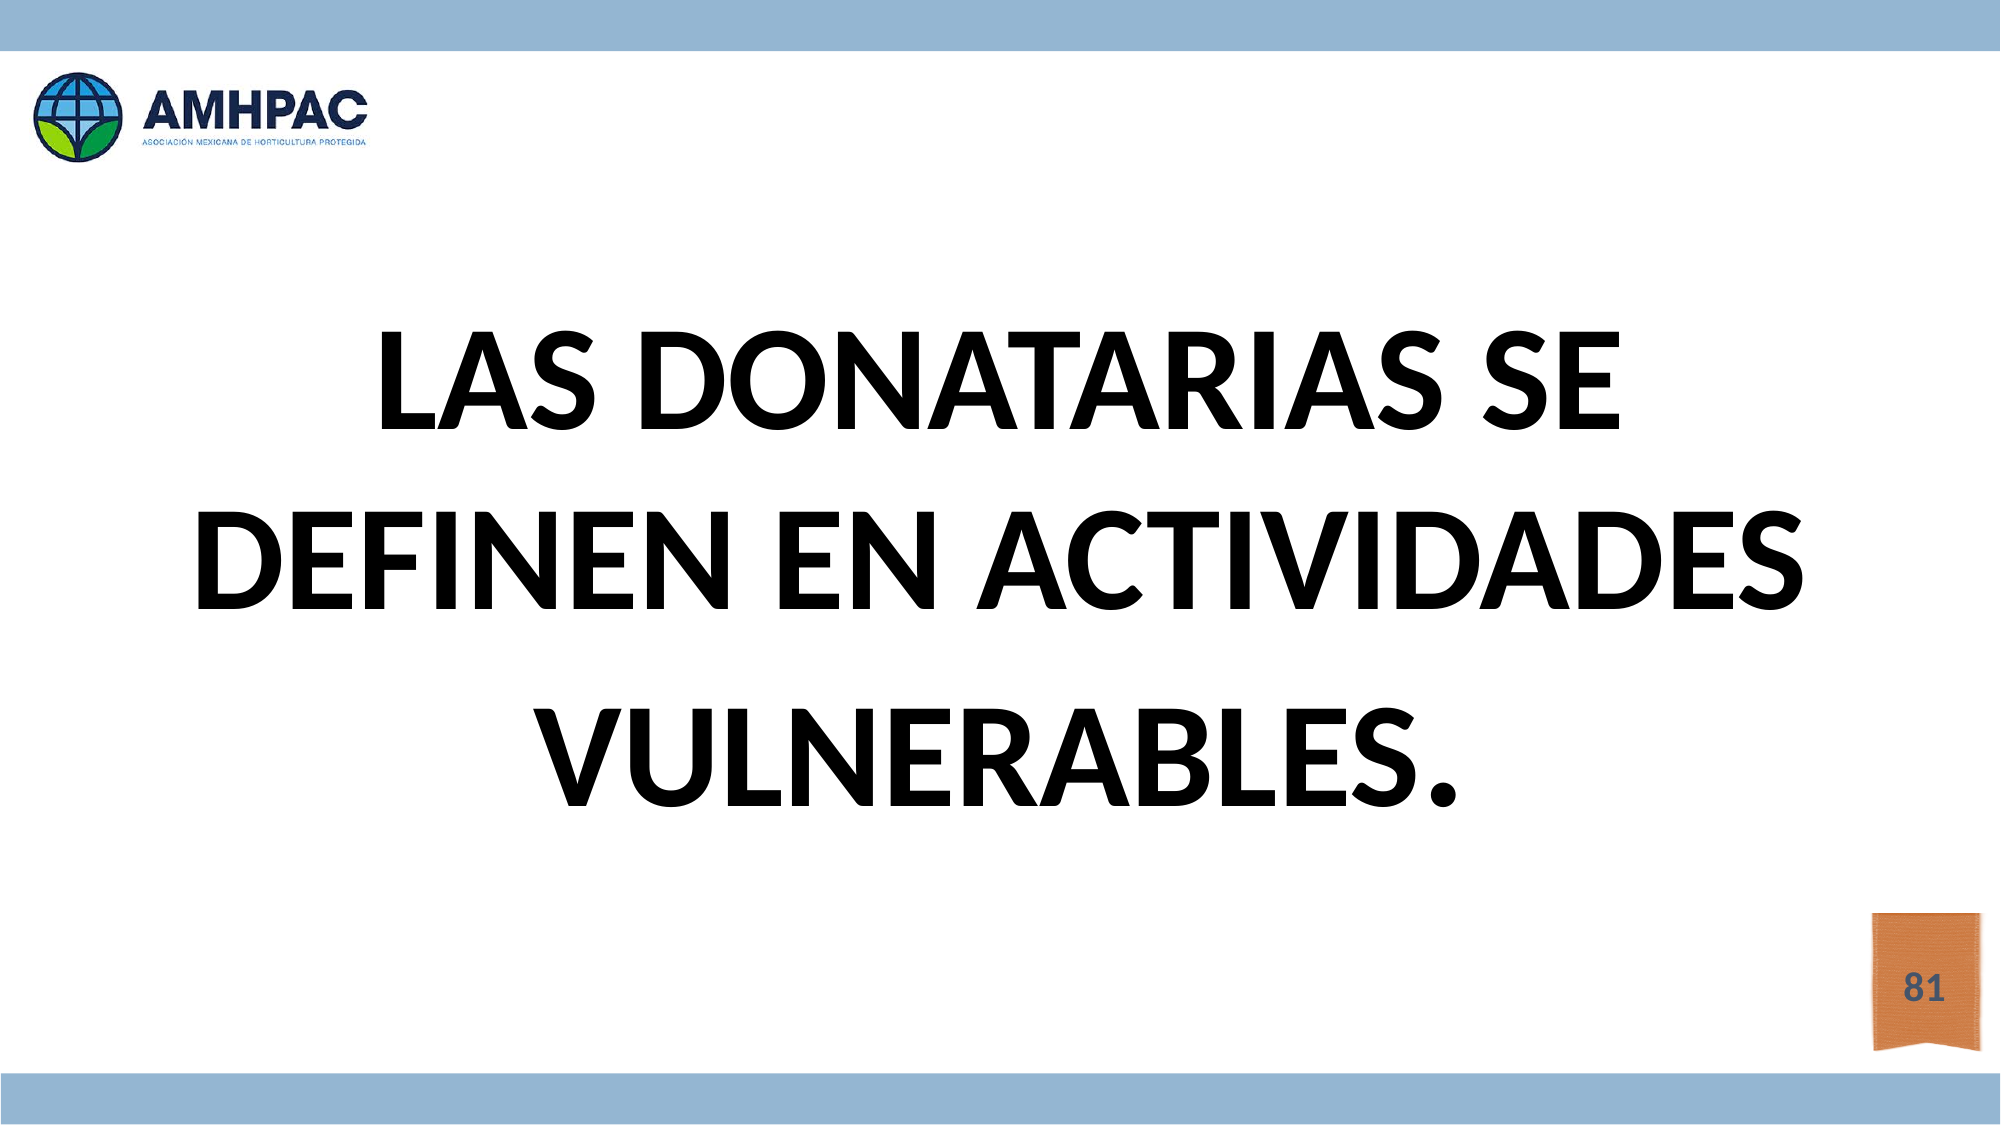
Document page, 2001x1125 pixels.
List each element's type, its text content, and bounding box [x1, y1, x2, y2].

text_box 81 [1510, 952, 1961, 1013]
picture [29, 71, 375, 163]
text_box LAS DONATARIAS SE DEFINEN EN ACTIVIDADES VULNERABLES. [170, 272, 1830, 847]
